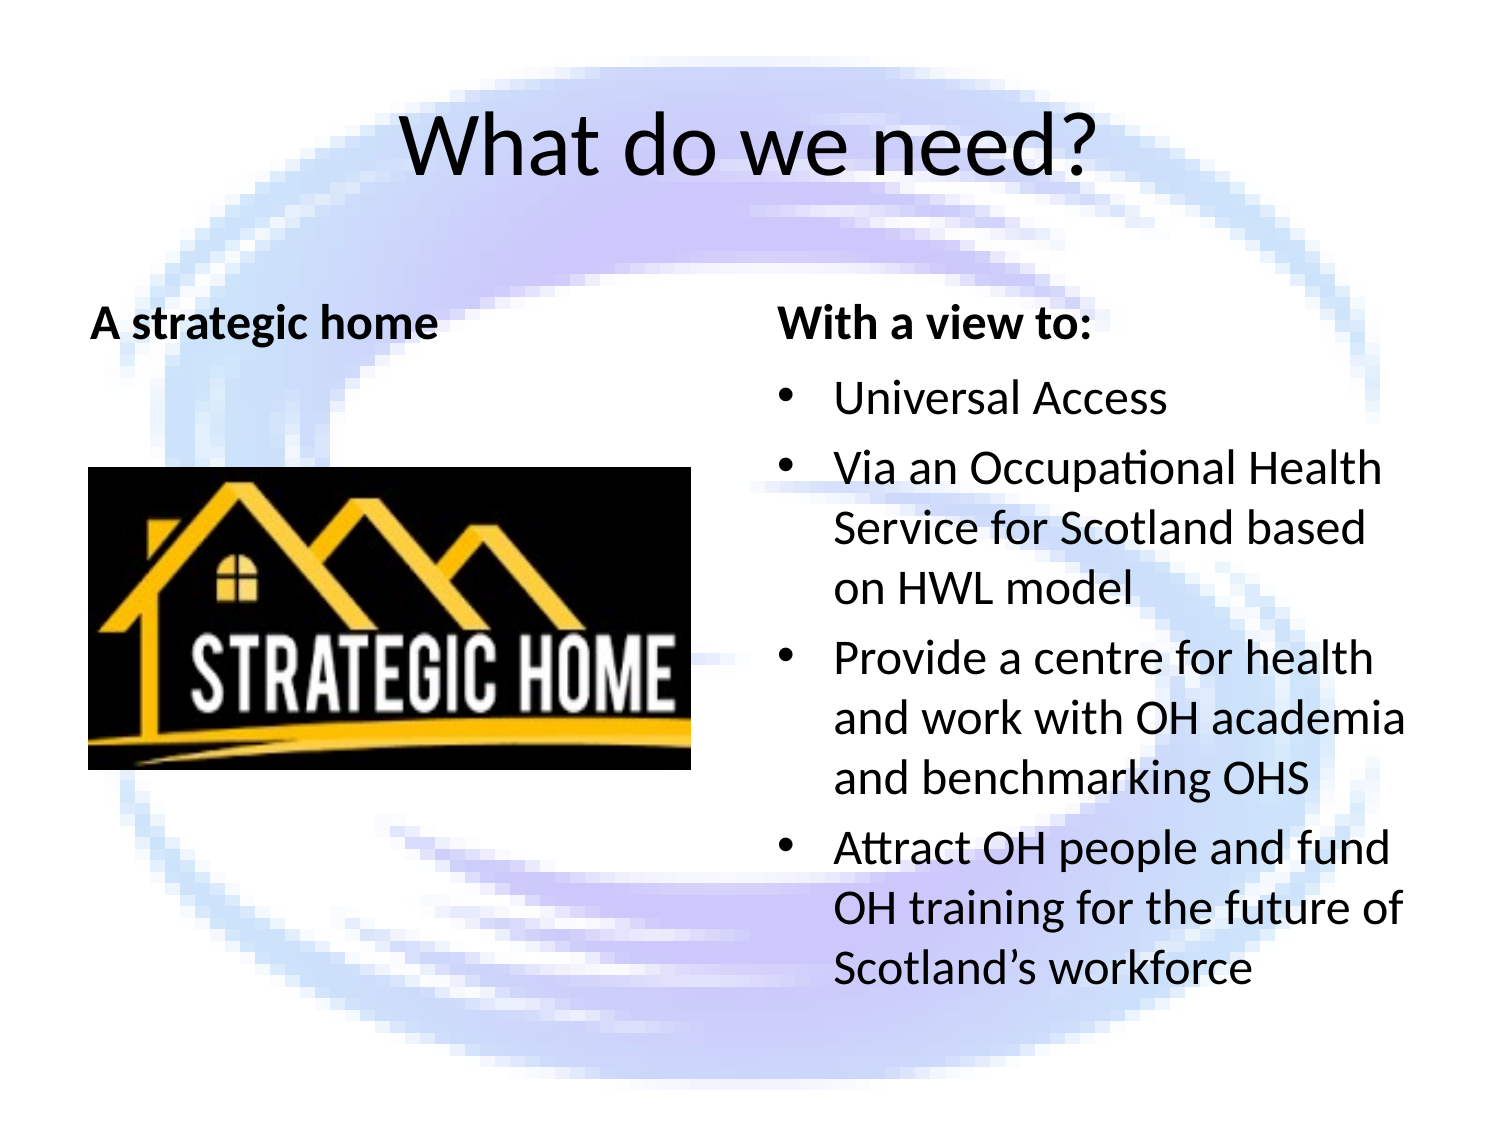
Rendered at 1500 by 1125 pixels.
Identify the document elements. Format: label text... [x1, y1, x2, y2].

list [88, 467, 692, 770]
list Universal Access Via an Occupational Health Service for Scotland based on HWL model Provide a centre for health and work with OH academia and benchmarking OHS Attract OH people and fund OH training for the future of Scotland’s workforce [761, 356, 1425, 1005]
list A strategic home [75, 251, 738, 357]
list With a view to: [761, 251, 1425, 356]
title What do we need? [75, 45, 1425, 233]
